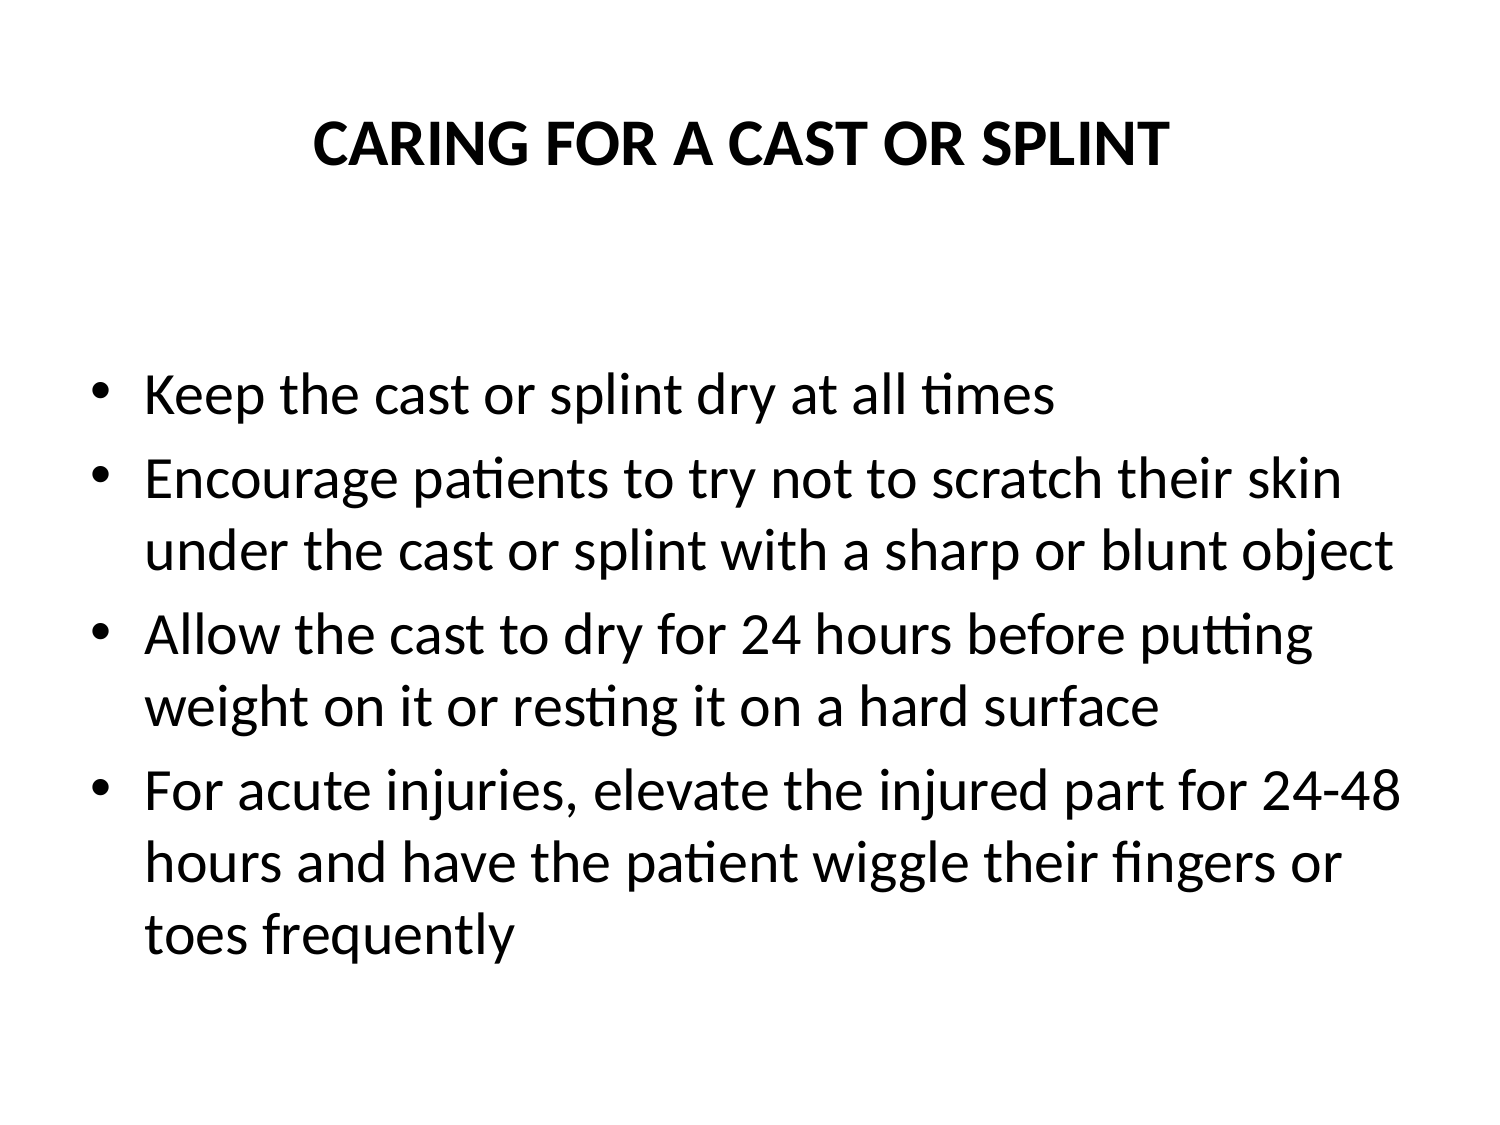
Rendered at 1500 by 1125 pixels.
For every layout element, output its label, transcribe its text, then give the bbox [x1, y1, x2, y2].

title CARING FOR A CAST OR SPLINT [75, 45, 1425, 233]
list Keep the cast or splint dry at all times Encourage patients to try not to scratch their skin under the cast or splint with a sharp or blunt object Allow the cast to dry for 24 hours before putting weight on it or resting it on a hard surface For acute injuries, elevate the injured part for 24-48 hours and have the patient wiggle their fingers or toes frequently [75, 262, 1425, 1005]
